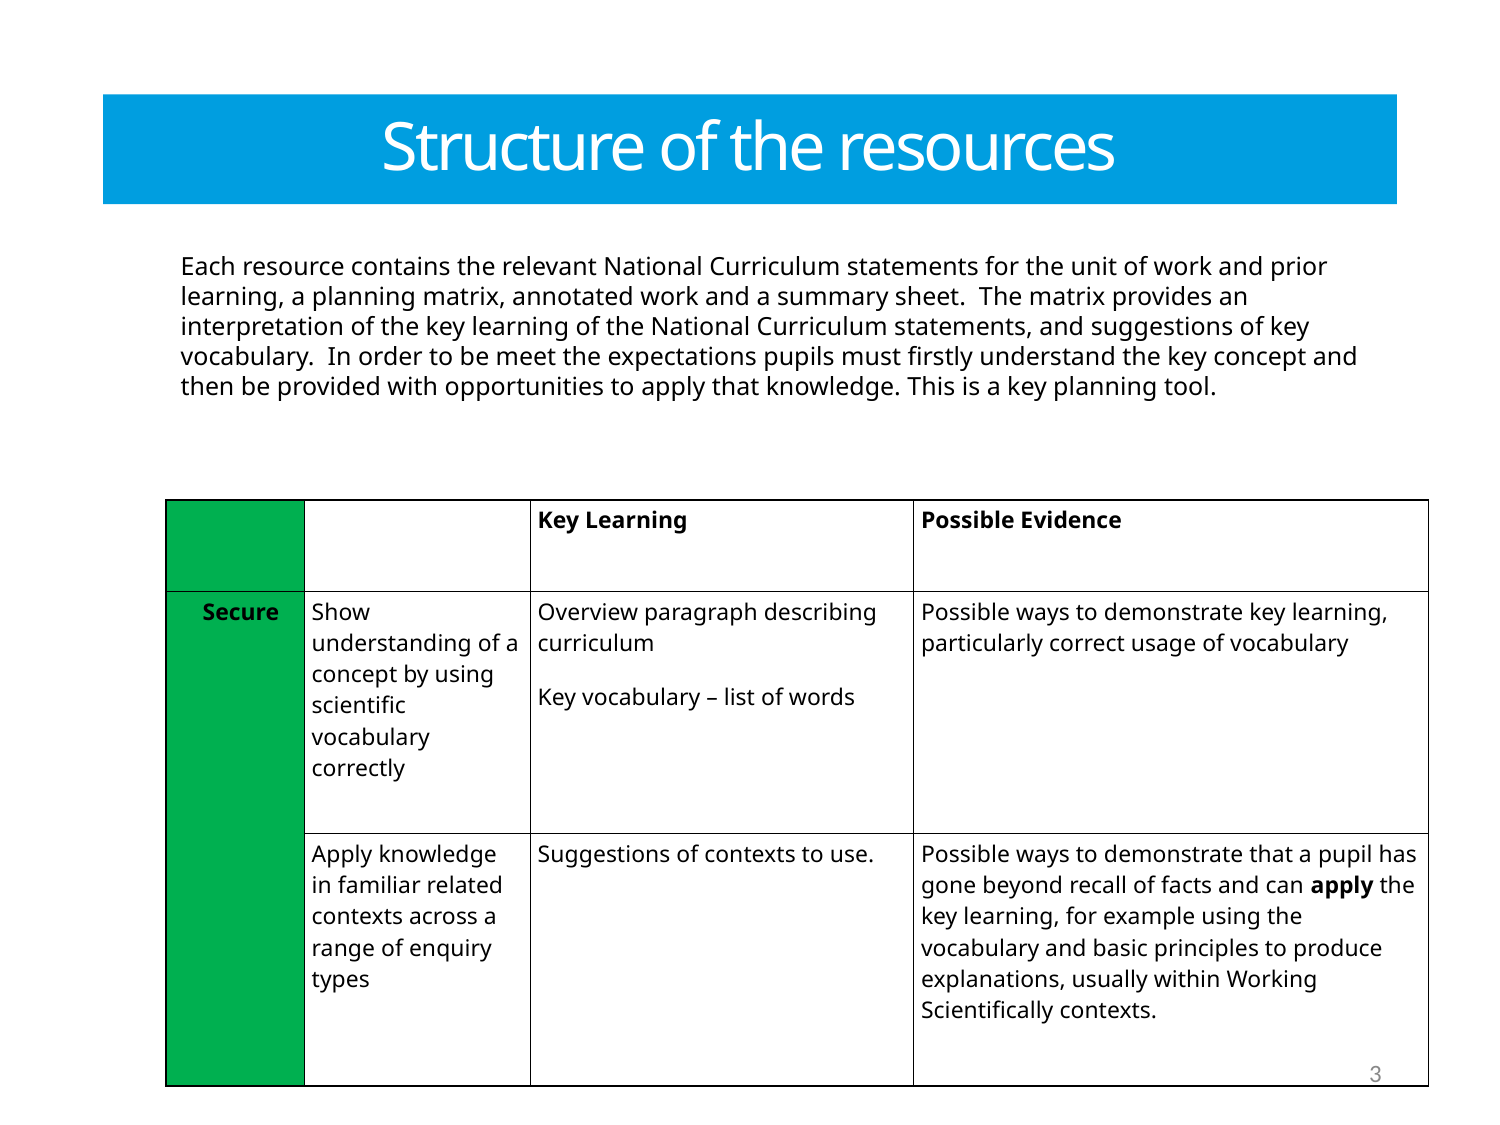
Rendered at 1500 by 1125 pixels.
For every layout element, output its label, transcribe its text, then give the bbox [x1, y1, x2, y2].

table_cell Apply knowledge in familiar related contexts across a range of enquiry types [305, 834, 530, 1085]
slide_number 3 [1059, 1042, 1397, 1103]
table_cell Secure [167, 592, 304, 1085]
table_header [305, 501, 530, 591]
table_cell Overview paragraph describing curriculum Key vocabulary – list of words [531, 592, 913, 833]
table_cell Suggestions of contexts to use. [531, 834, 913, 1085]
table_header Possible Evidence [914, 501, 1428, 591]
text_box Each resource contains the relevant National Curriculum statements for the unit of work and prior learning, a planning matrix, annotated work and a summary sheet. The matrix provides an interpretation of the key learning of the National Curriculum statements, and suggestions of key vocabulary. In order to be meet the expectations pupils must firstly understand the key concept and then be provided with opportunities to apply that knowledge. This is a key planning tool. [165, 242, 1429, 453]
table_cell Possible ways to demonstrate that a pupil has gone beyond recall of facts and can apply the key learning, for example using the vocabulary and basic principles to produce explanations, usually within Working Scientifically contexts. [914, 834, 1428, 1085]
table_cell Show understanding of a concept by using scientific vocabulary correctly [305, 592, 530, 833]
table_header [167, 501, 304, 591]
text_box Structure of the resources [103, 94, 1397, 205]
table_header Key Learning [531, 501, 913, 591]
table_cell Possible ways to demonstrate key learning, particularly correct usage of vocabulary [914, 592, 1428, 833]
